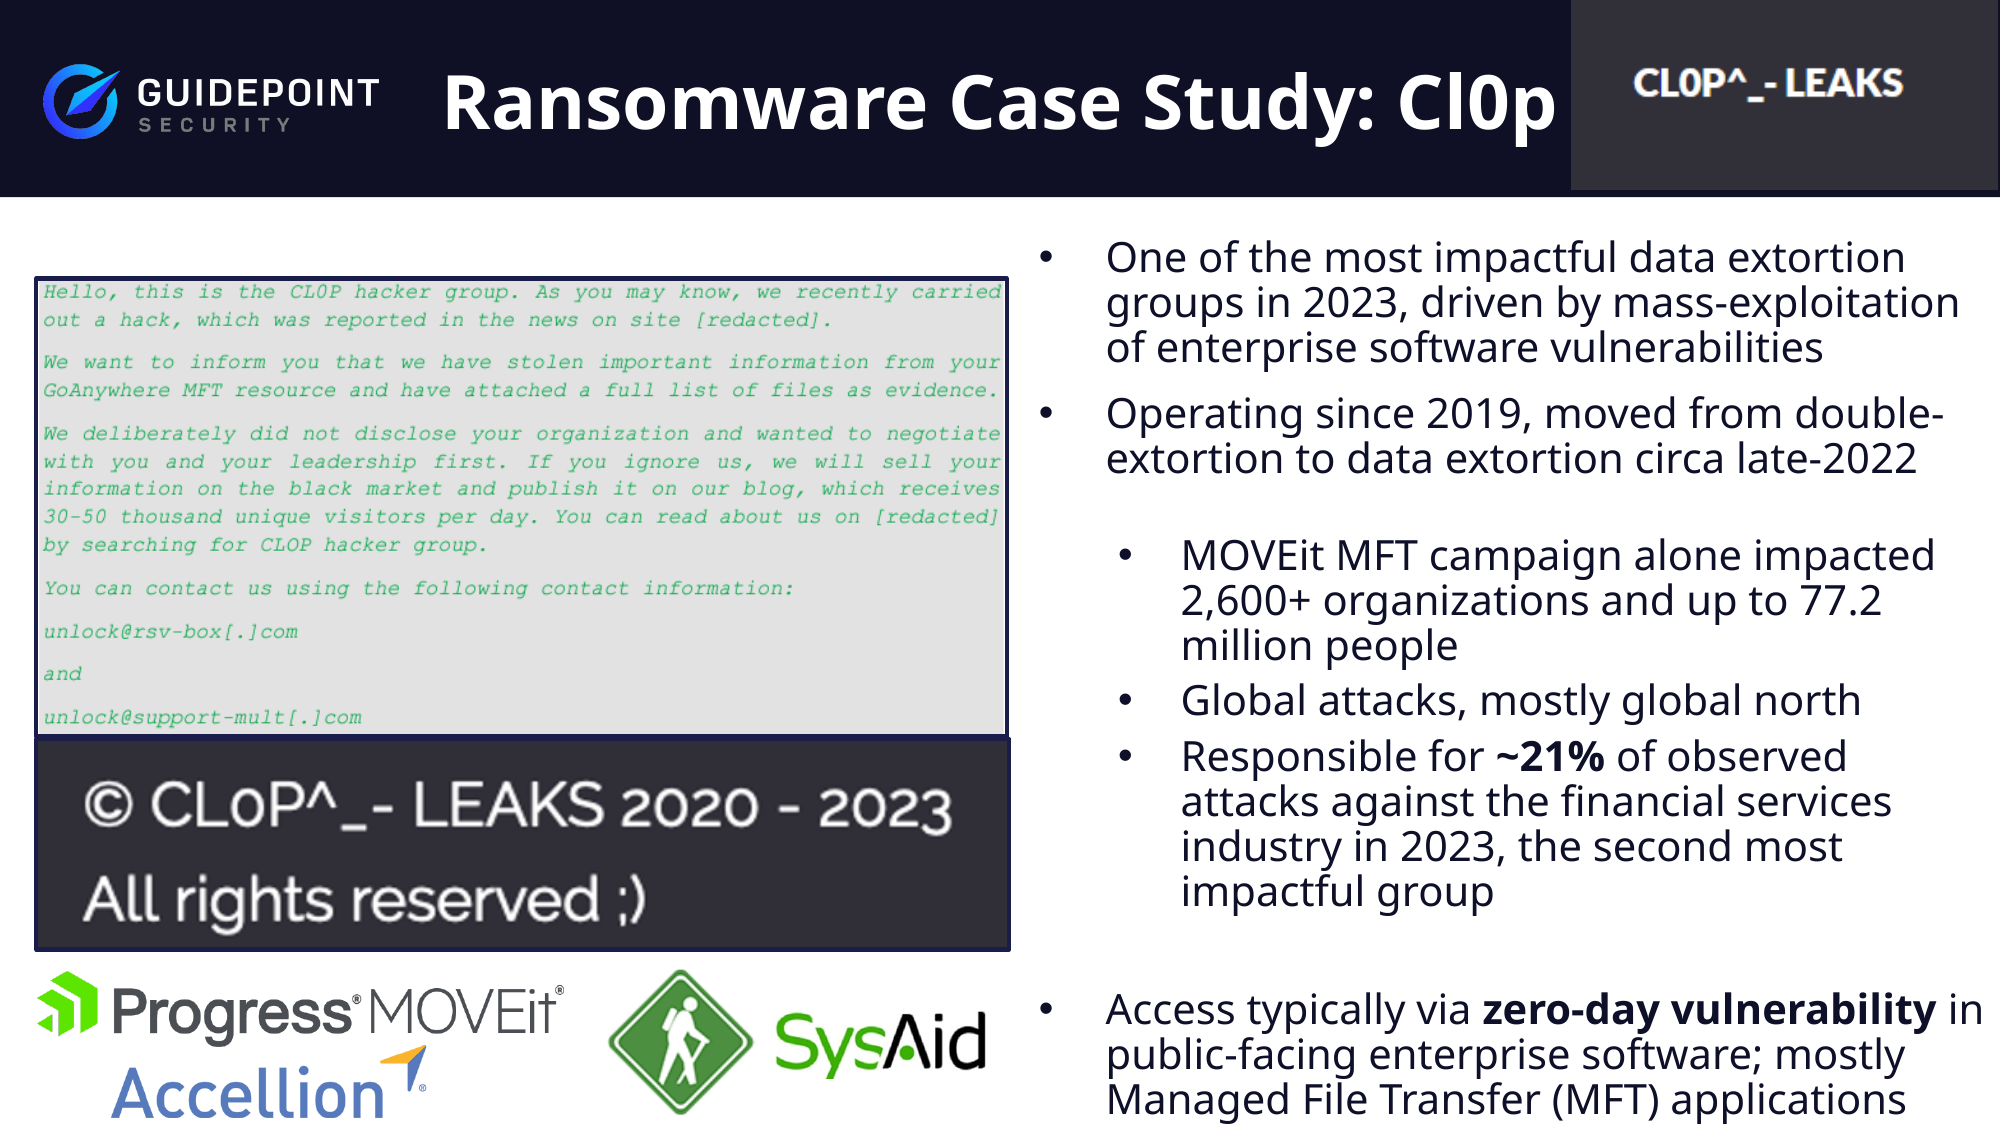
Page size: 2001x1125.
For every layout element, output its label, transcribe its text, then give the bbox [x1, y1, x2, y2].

picture [766, 1005, 993, 1079]
picture [1571, 0, 1998, 191]
list One of the most impactful data extortion groups in 2023, driven by mass-exploitation of enterprise software vulnerabilities Operating since 2019, moved from double-extortion to data extortion circa late-2022 MOVEit MFT campaign alone impacted 2,600+ organizations and up to 77.2 million people Global attacks, mostly global north Responsible for ~21% of observed attacks against the financial services industry in 2023, the second most impactful group Access typically via zero-day vulnerability in public-facing enterprise software; mostly Managed File Transfer (MFT) applications [1015, 229, 2000, 1125]
title Ransomware Case Study: Cl0p [0, 43, 1566, 154]
picture [38, 280, 1005, 735]
picture [0, 741, 1008, 1125]
